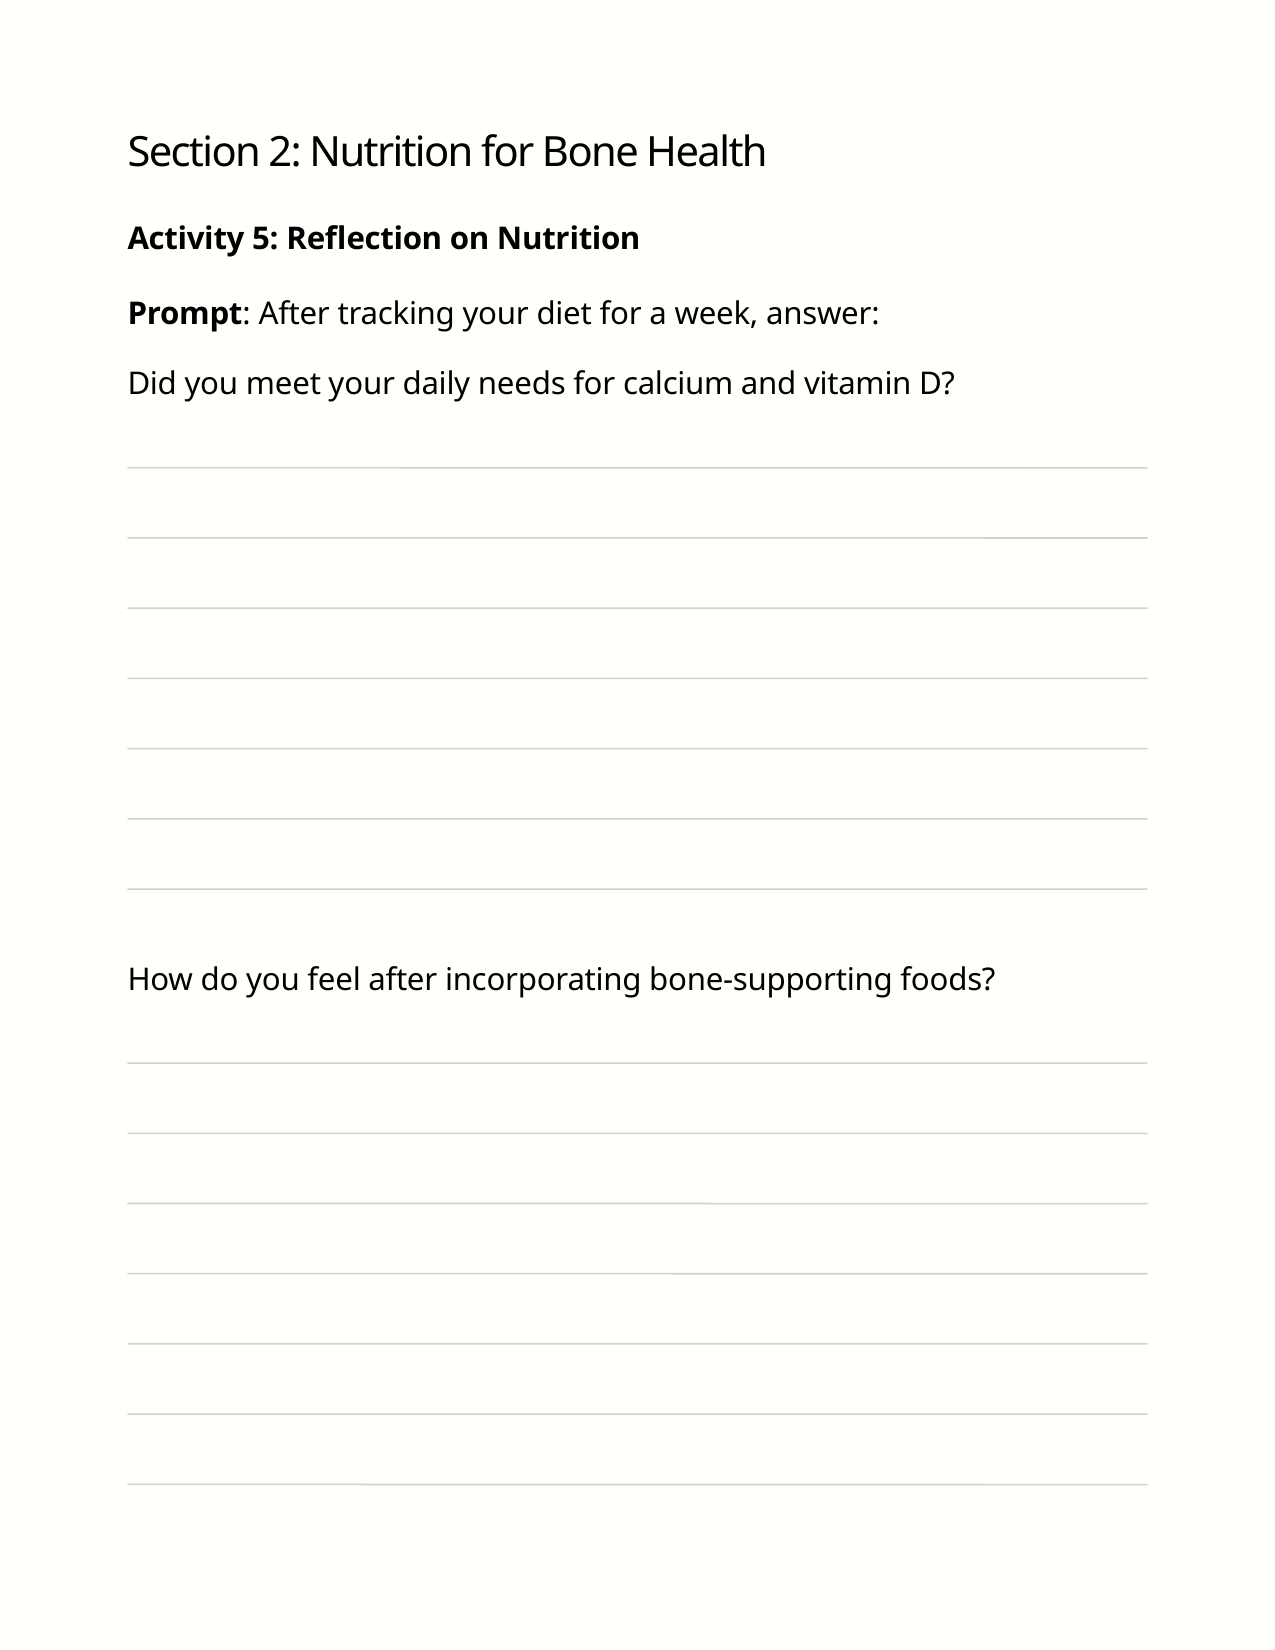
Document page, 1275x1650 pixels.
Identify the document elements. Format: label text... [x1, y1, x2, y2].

text_box Did you meet your daily needs for calcium and vitamin D? [127, 363, 1148, 401]
text_box How do you feel after incorporating bone-supporting foods? [127, 958, 1148, 997]
text_box Activity 5: Reflection on Nutrition Prompt: After tracking your diet for a week, answer: [127, 217, 1148, 331]
text_box Section 2: Nutrition for Bone Health [127, 136, 1148, 175]
